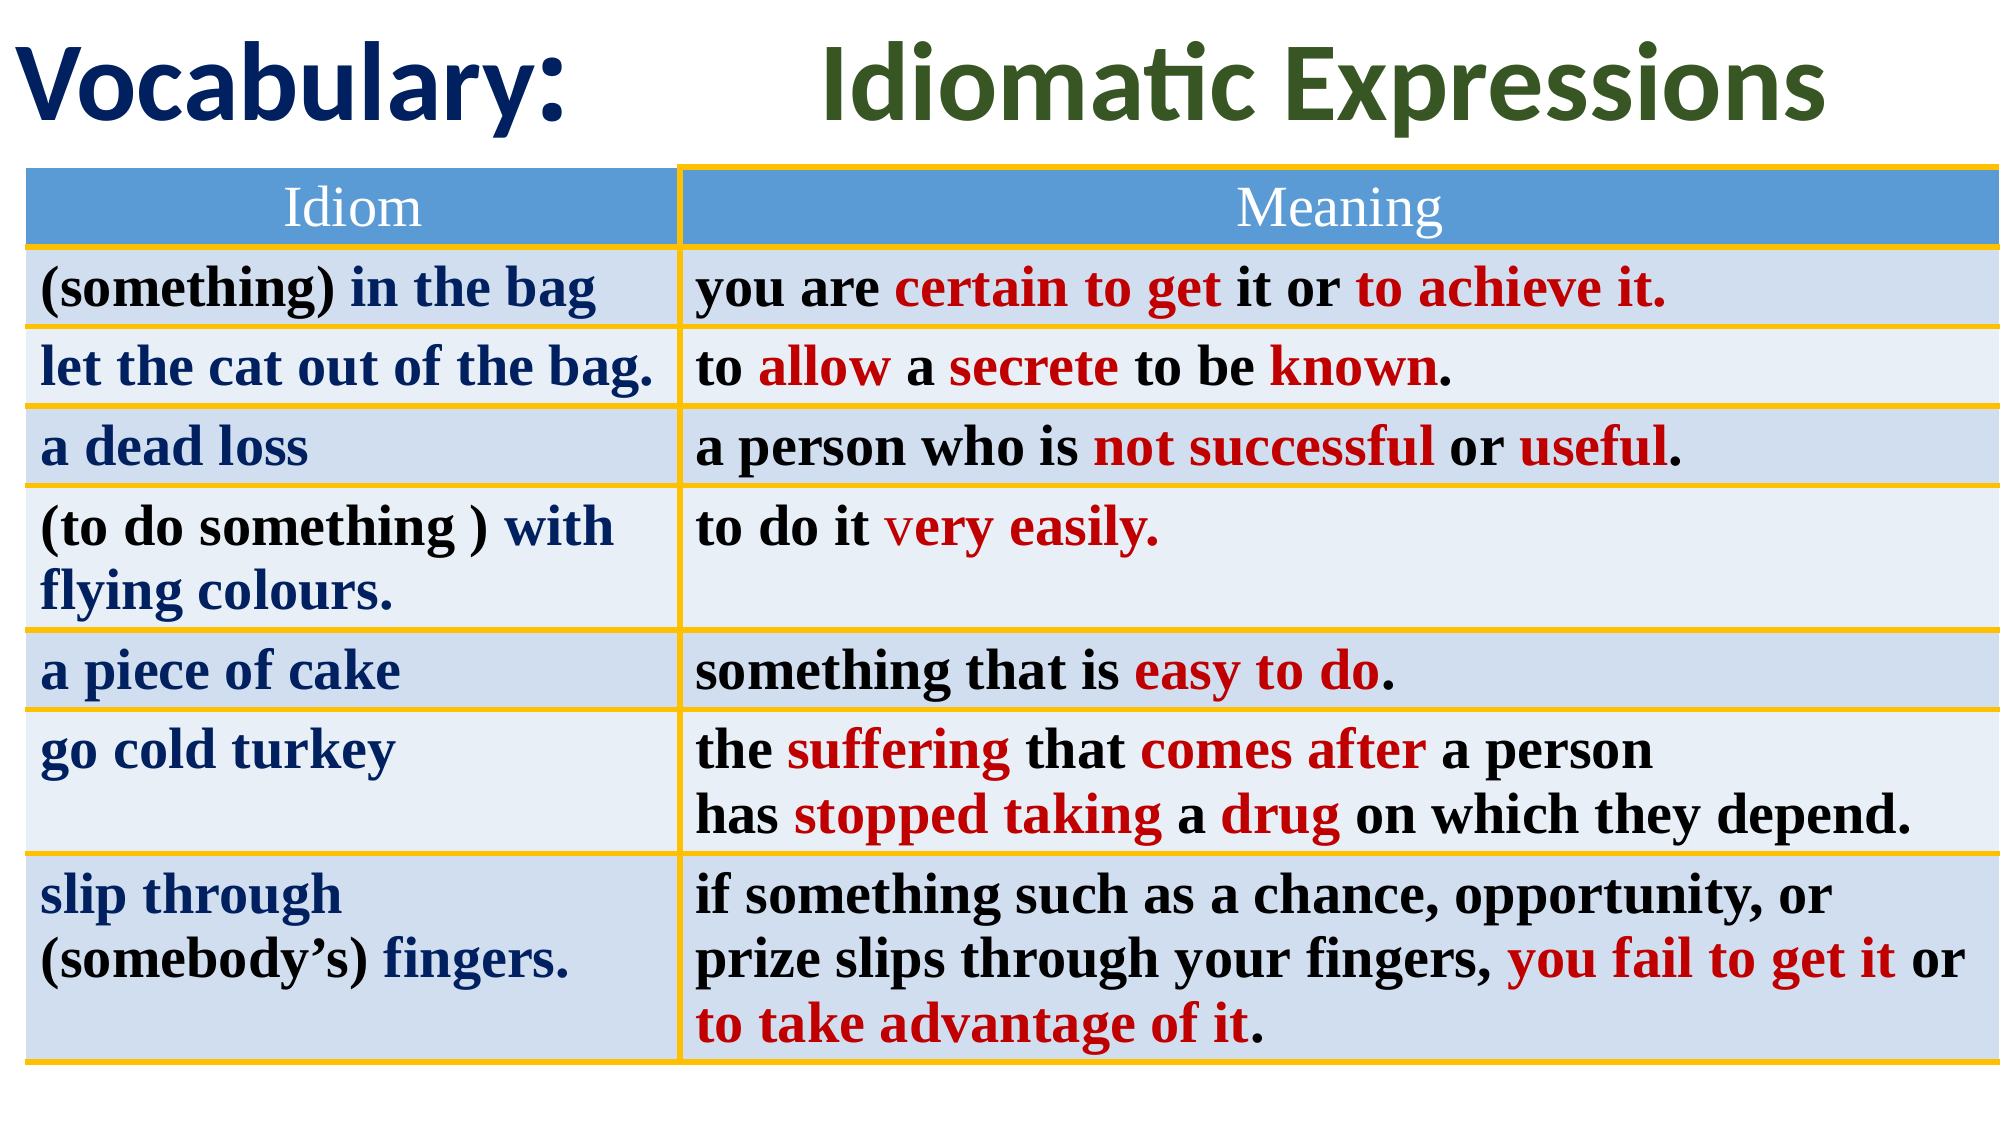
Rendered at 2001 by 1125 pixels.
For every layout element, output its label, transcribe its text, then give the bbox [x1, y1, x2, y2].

title Vocabulary: Idiomatic Expressions [0, 0, 2000, 169]
table_cell (something) in the bag [26, 250, 677, 324]
table_cell if something such as a chance, opportunity, or prize slips through your fingers, you fail to get it or to take advantage of it. [683, 856, 1999, 1059]
table_cell let the cat out of the bag. [26, 329, 677, 403]
table_cell a person who is not successful or useful. [683, 409, 1999, 483]
table_cell a dead loss [26, 409, 677, 483]
table_cell the suffering that comes after a person has stopped taking a drug on which they depend. [683, 712, 1999, 851]
table_cell you are certain to get it or to achieve it. [683, 250, 1999, 324]
table_cell slip through (somebody’s) fingers. [26, 856, 677, 1059]
table_header Idiom [26, 168, 677, 244]
table_cell something that is easy to do. [683, 633, 1999, 707]
table_cell a piece of cake [26, 633, 677, 707]
table_header Meaning [683, 170, 1999, 244]
table_cell to allow a secrete to be known. [683, 329, 1999, 403]
table_cell to do it very easily. [683, 488, 1999, 627]
table_cell (to do something ) with flying colours. [26, 488, 677, 627]
table_cell go cold turkey [26, 712, 677, 851]
